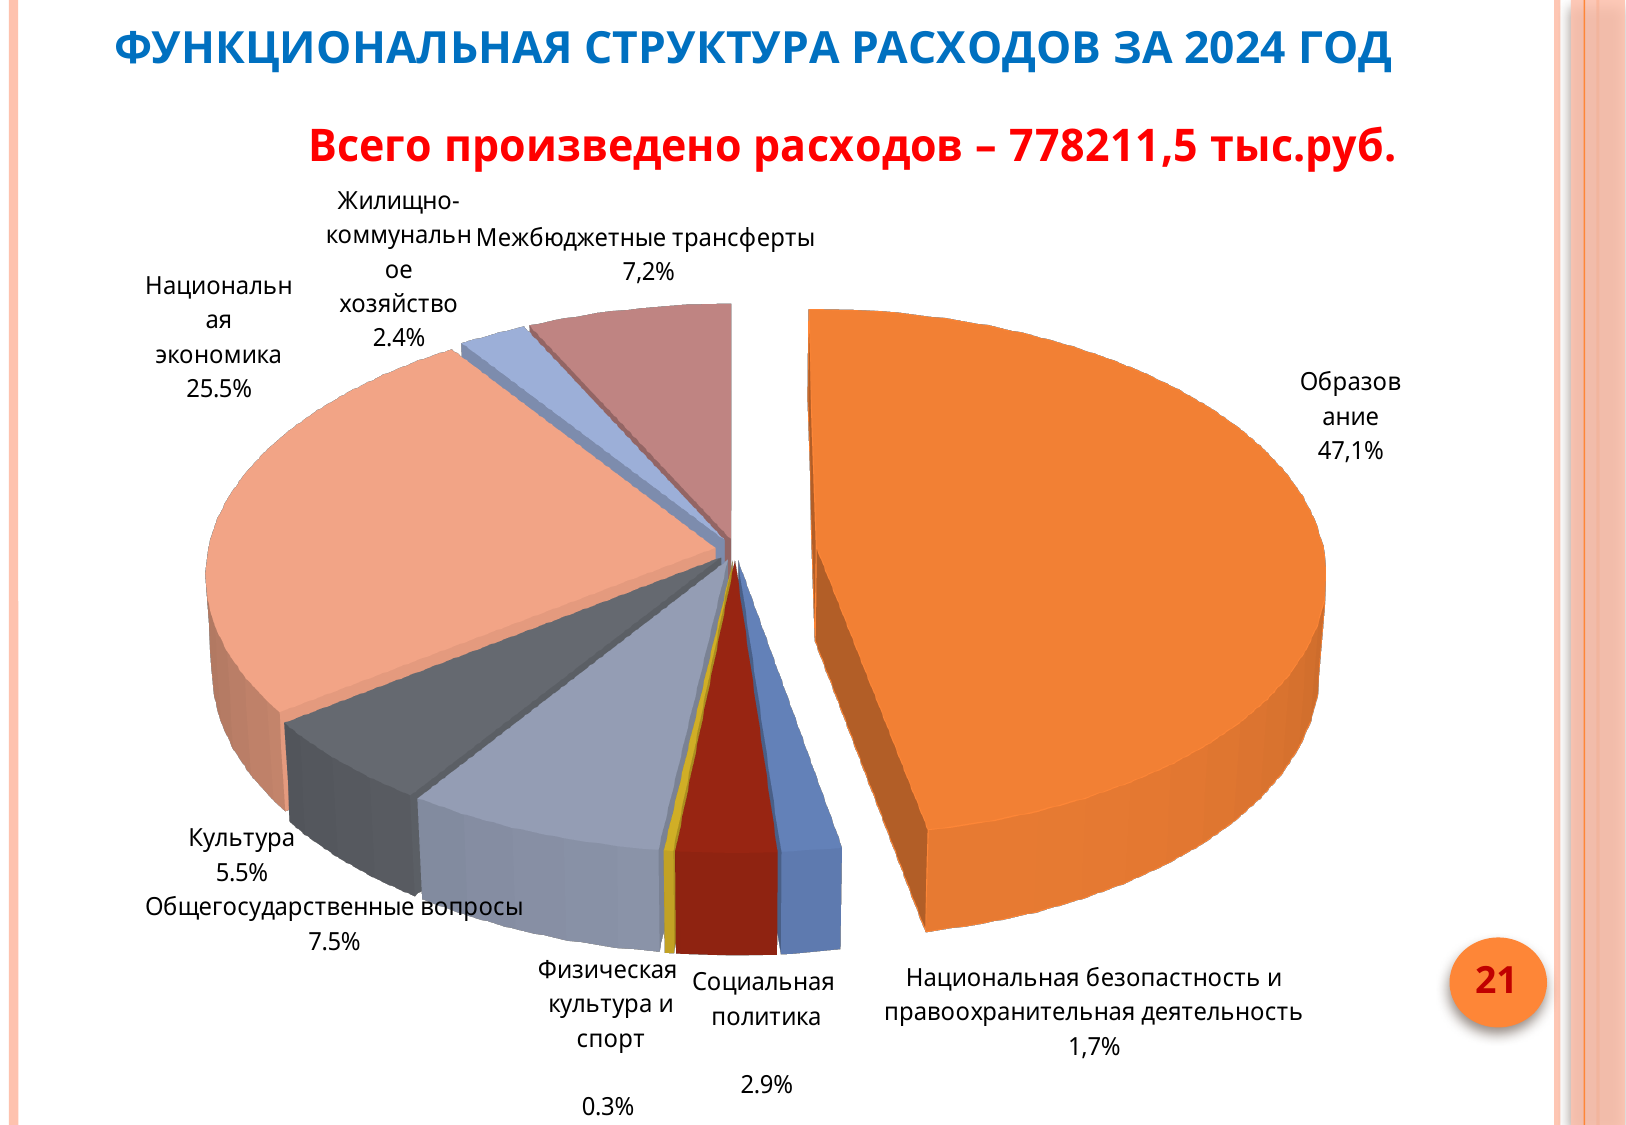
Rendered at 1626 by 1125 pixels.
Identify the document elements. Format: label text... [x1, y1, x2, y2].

chart [75, 70, 1562, 1125]
title Функциональная структура расходов за 2024 год [99, 0, 1473, 69]
